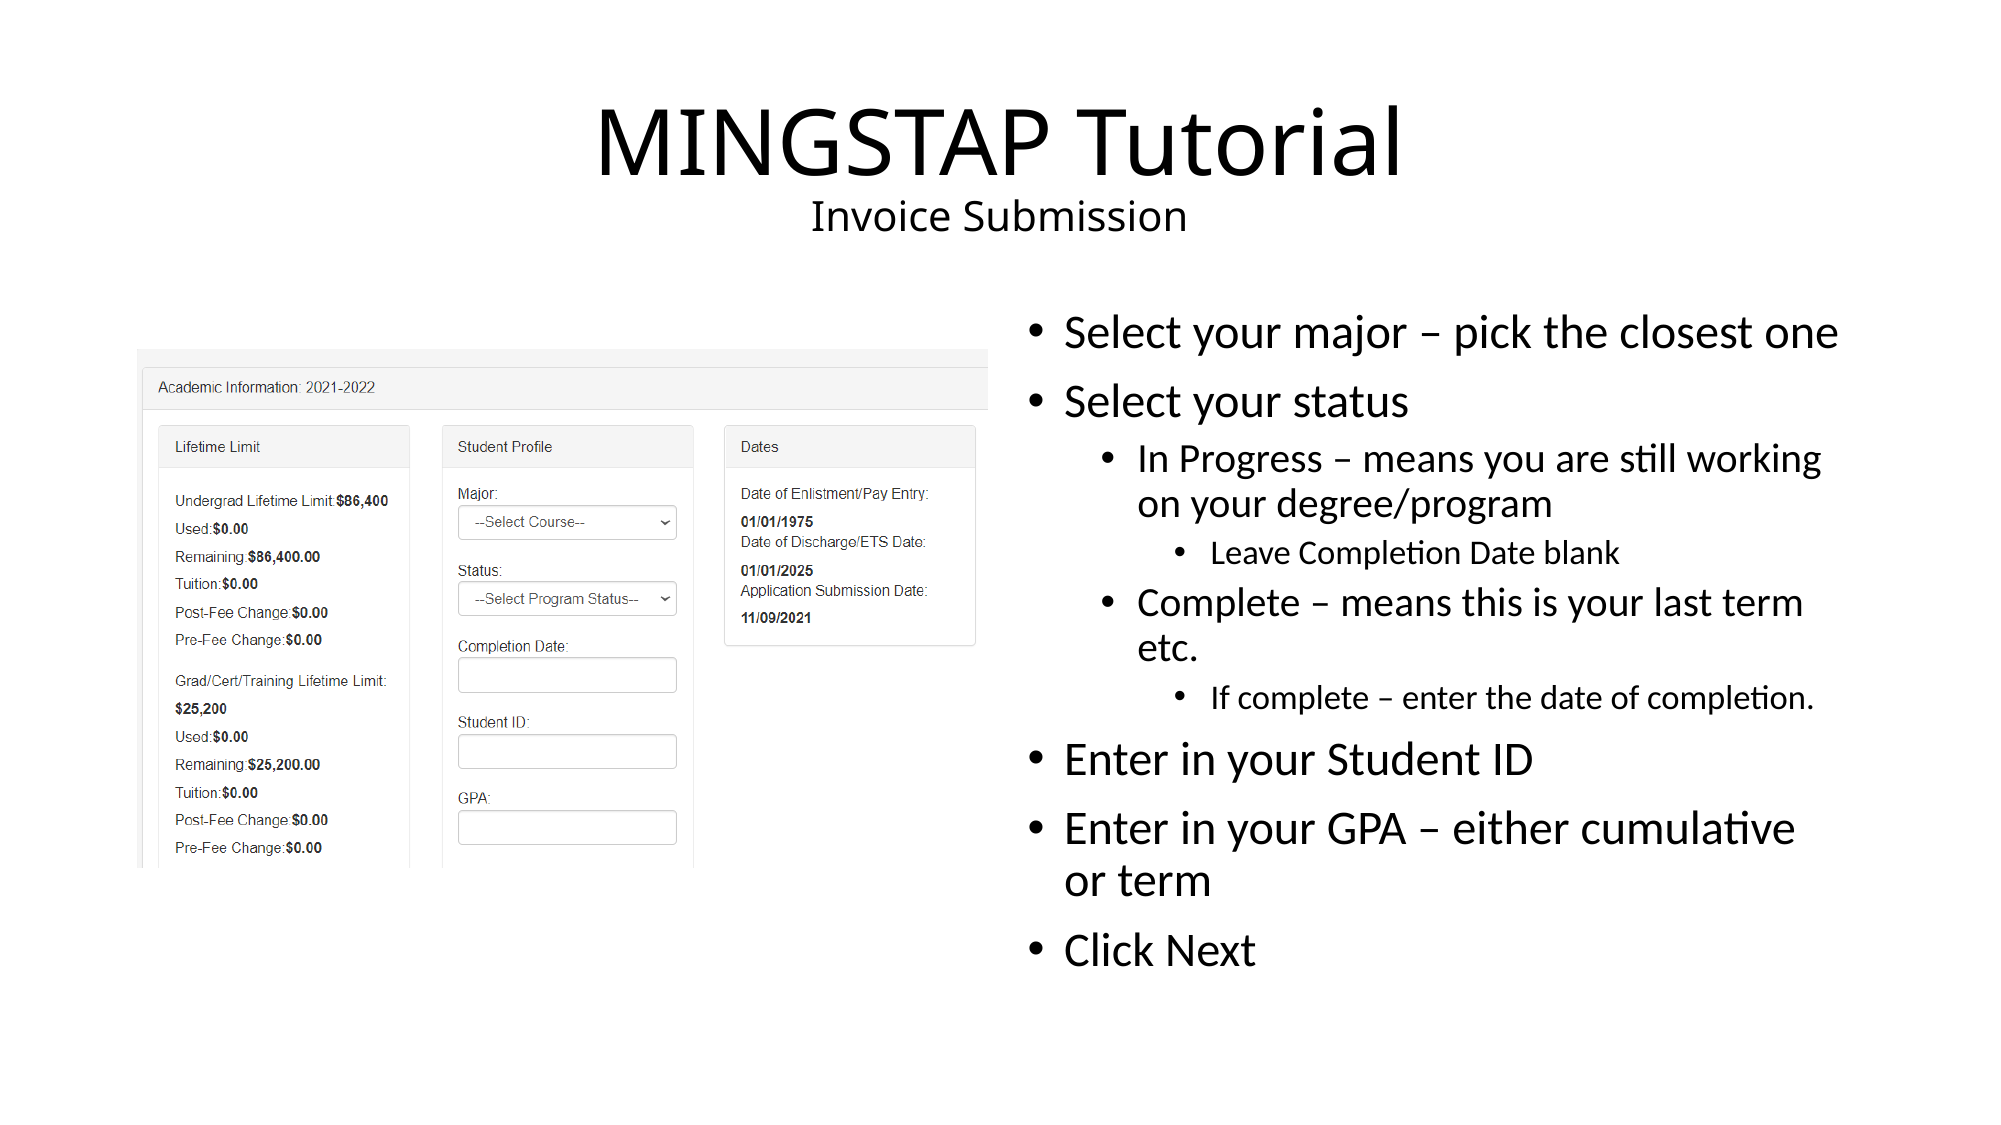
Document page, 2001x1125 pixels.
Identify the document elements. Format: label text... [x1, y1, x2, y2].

list Select your major – pick the closest one Select your status In Progress – means you are still working on your degree/program Leave Completion Date blank Complete – means this is your last term etc. If complete – enter the date of completion. Enter in your Student ID Enter in your GPA – either cumulative or term Click Next [1012, 299, 1863, 1014]
title MINGSTAP Tutorial Invoice Submission [137, 59, 1863, 278]
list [137, 349, 988, 868]
